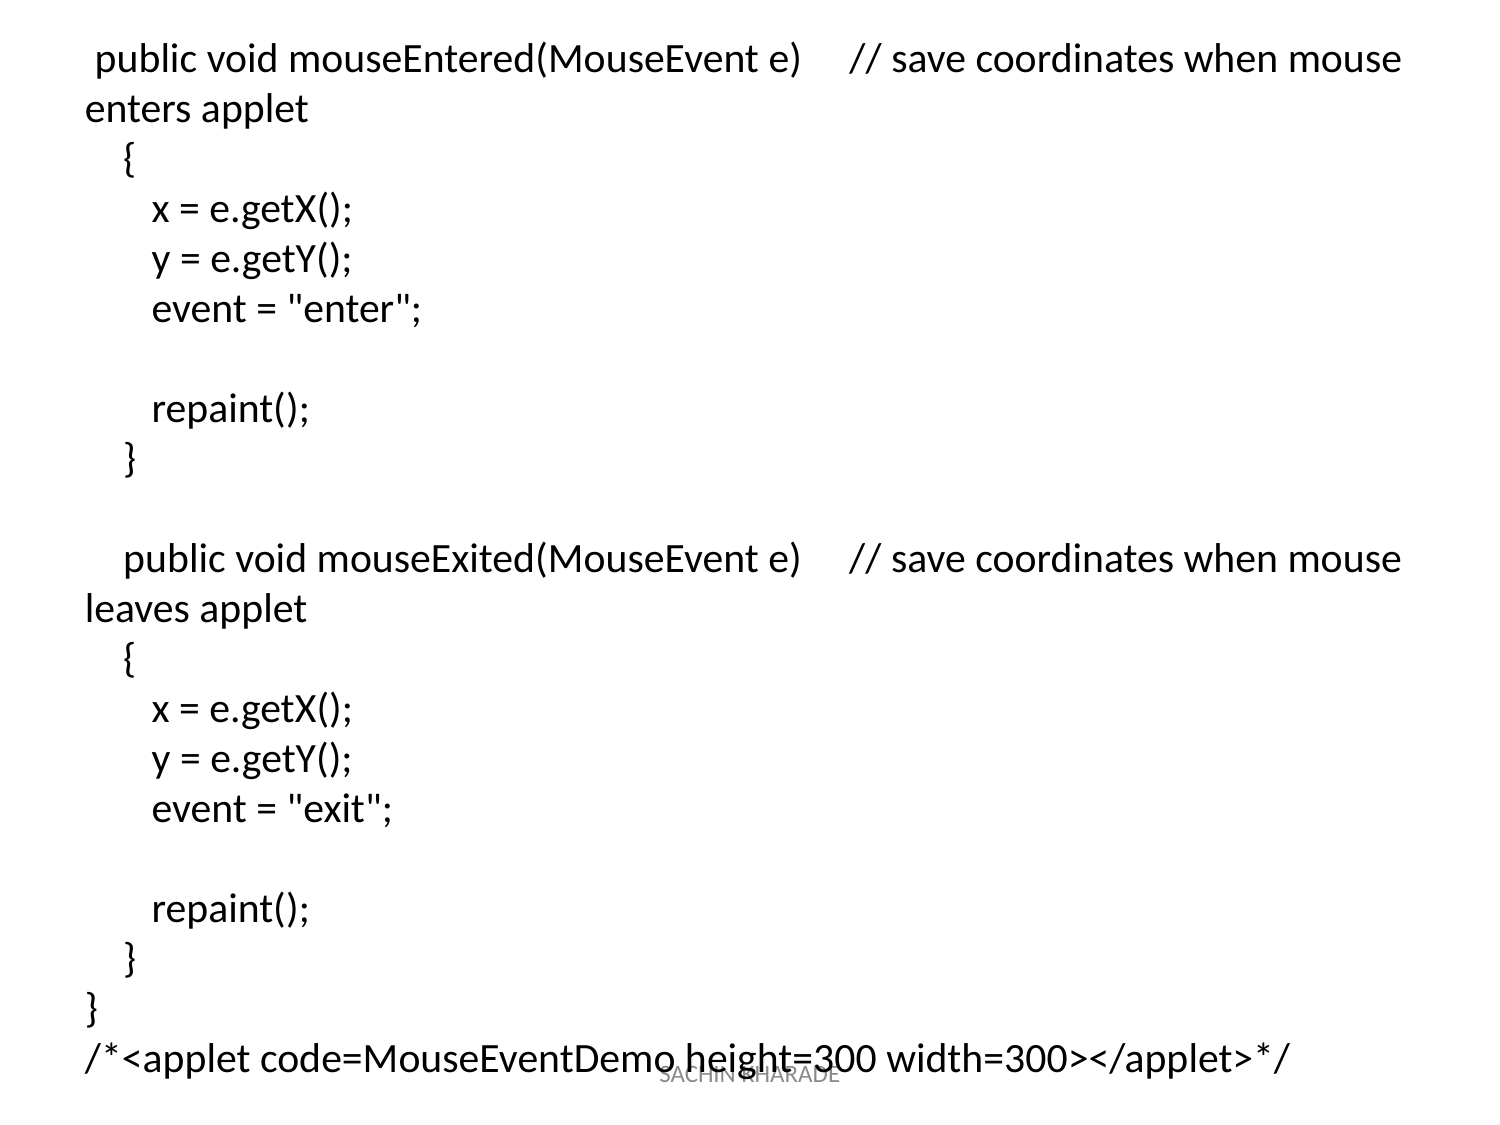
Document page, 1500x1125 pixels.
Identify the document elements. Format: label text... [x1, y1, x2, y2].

footer SACHIN KHARADE [512, 1042, 988, 1103]
text_box public void mouseEntered(MouseEvent e) // save coordinates when mouse enters applet { x = e.getX(); y = e.getY(); event = "enter"; repaint(); } public void mouseExited(MouseEvent e) // save coordinates when mouse leaves applet { x = e.getX(); y = e.getY(); event = "exit"; repaint(); } } /*<applet code=MouseEventDemo height=300 width=300></applet>*/ [70, 23, 1500, 1089]
